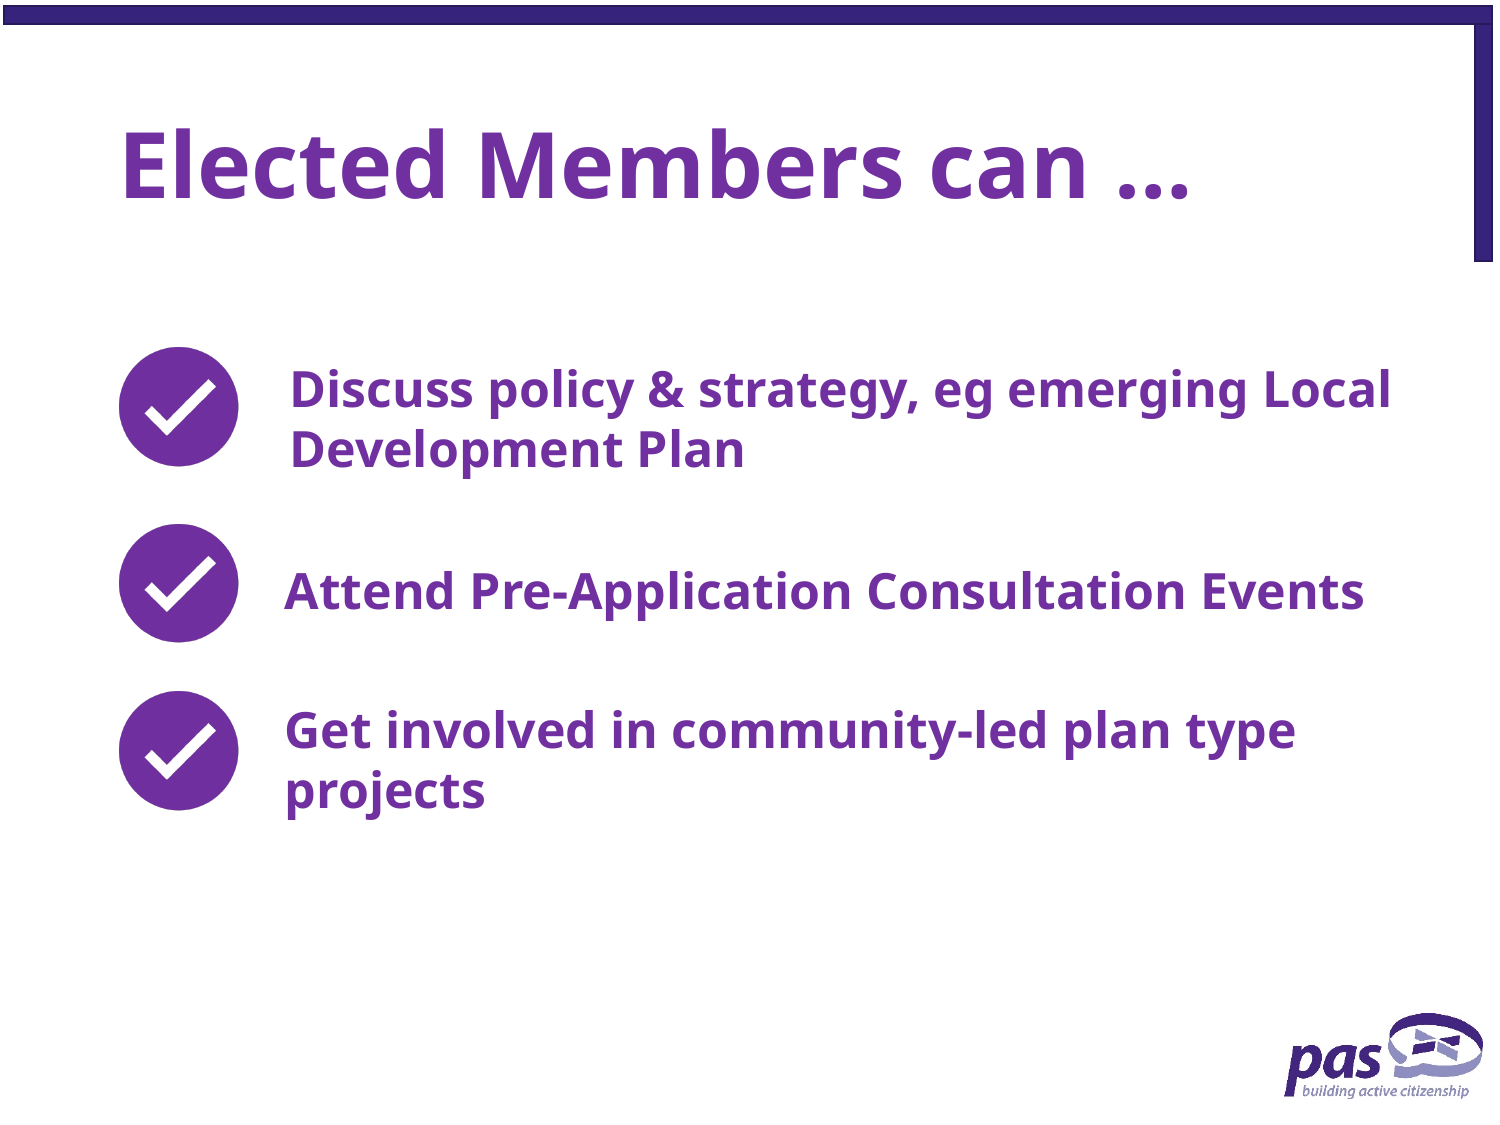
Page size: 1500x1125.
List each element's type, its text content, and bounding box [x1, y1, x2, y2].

picture [103, 675, 254, 826]
picture [1284, 1013, 1483, 1099]
text_box Attend Pre-Application Consultation Events [270, 552, 1417, 628]
text_box Get involved in community-led plan type projects [270, 690, 1417, 826]
picture [103, 508, 254, 659]
text_box Discuss policy & strategy, eg emerging Local Development Plan [274, 349, 1418, 485]
title Elected Members can … [103, 59, 1397, 278]
picture [103, 331, 254, 482]
